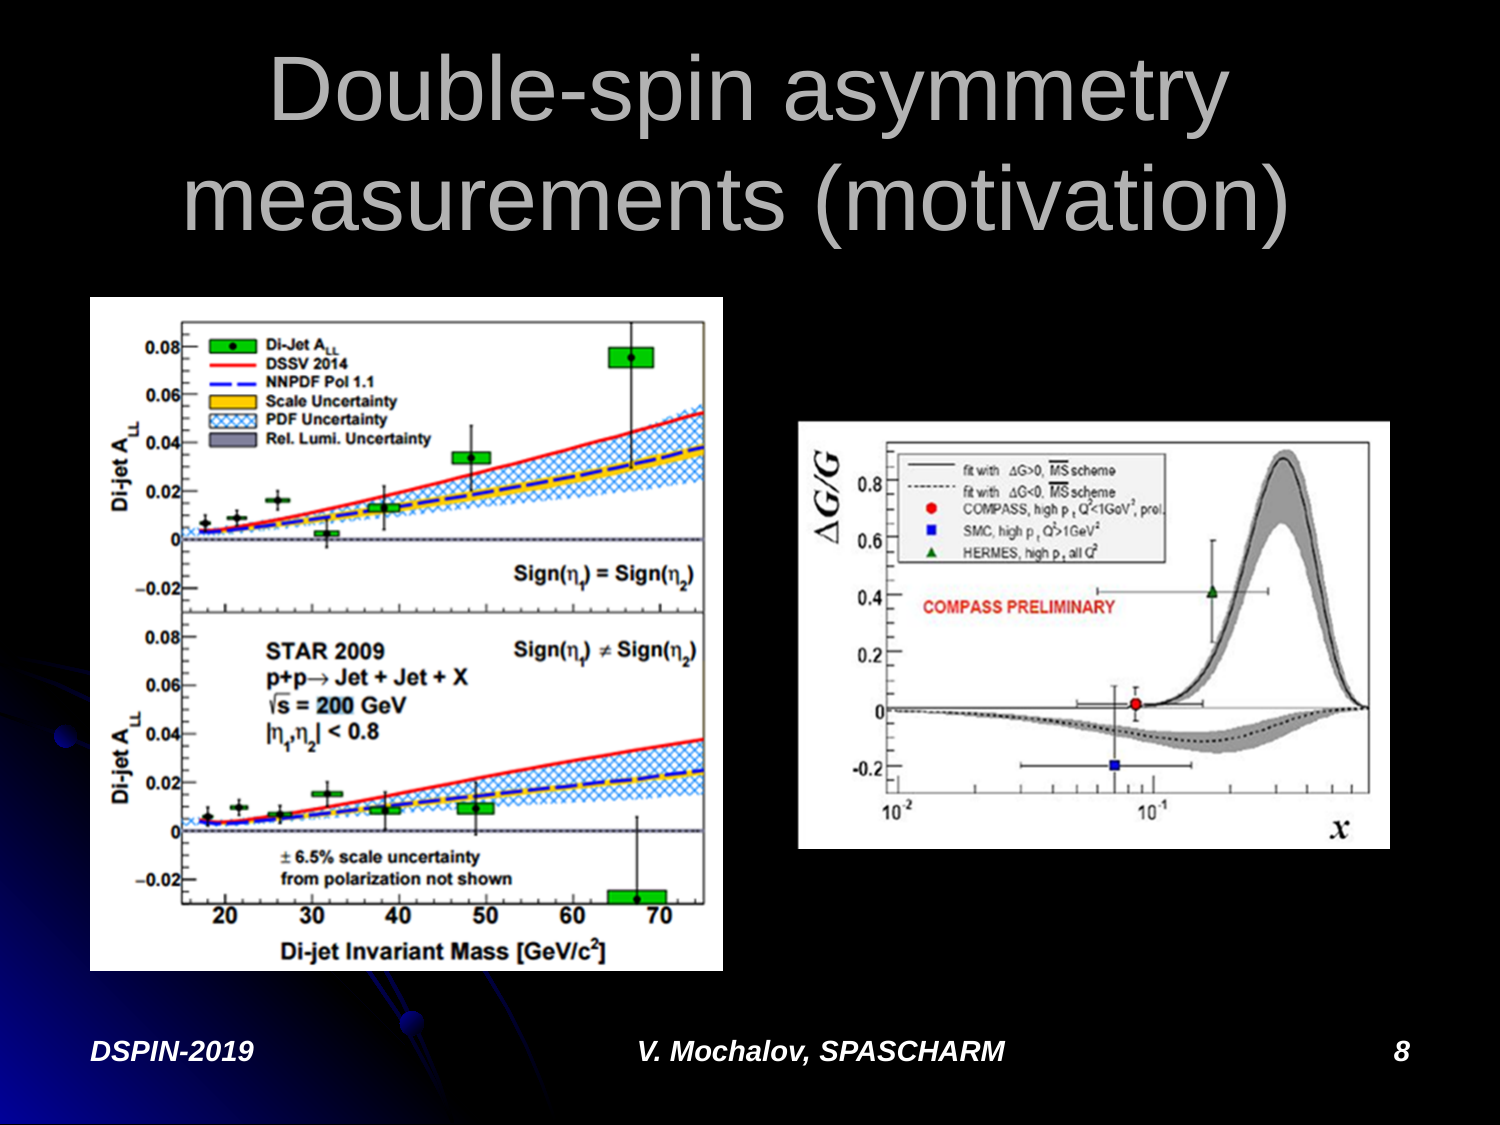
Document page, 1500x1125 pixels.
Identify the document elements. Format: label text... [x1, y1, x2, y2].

slide_number 8 [1246, 1025, 1425, 1100]
footer V. Mochalov, SPASCHARM [442, 1025, 1199, 1100]
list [89, 297, 723, 971]
slide_number DSPIN-2019 [75, 1025, 425, 1100]
title Double-spin asymmetry measurements (motivation) [75, 45, 1425, 233]
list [797, 419, 1390, 849]
